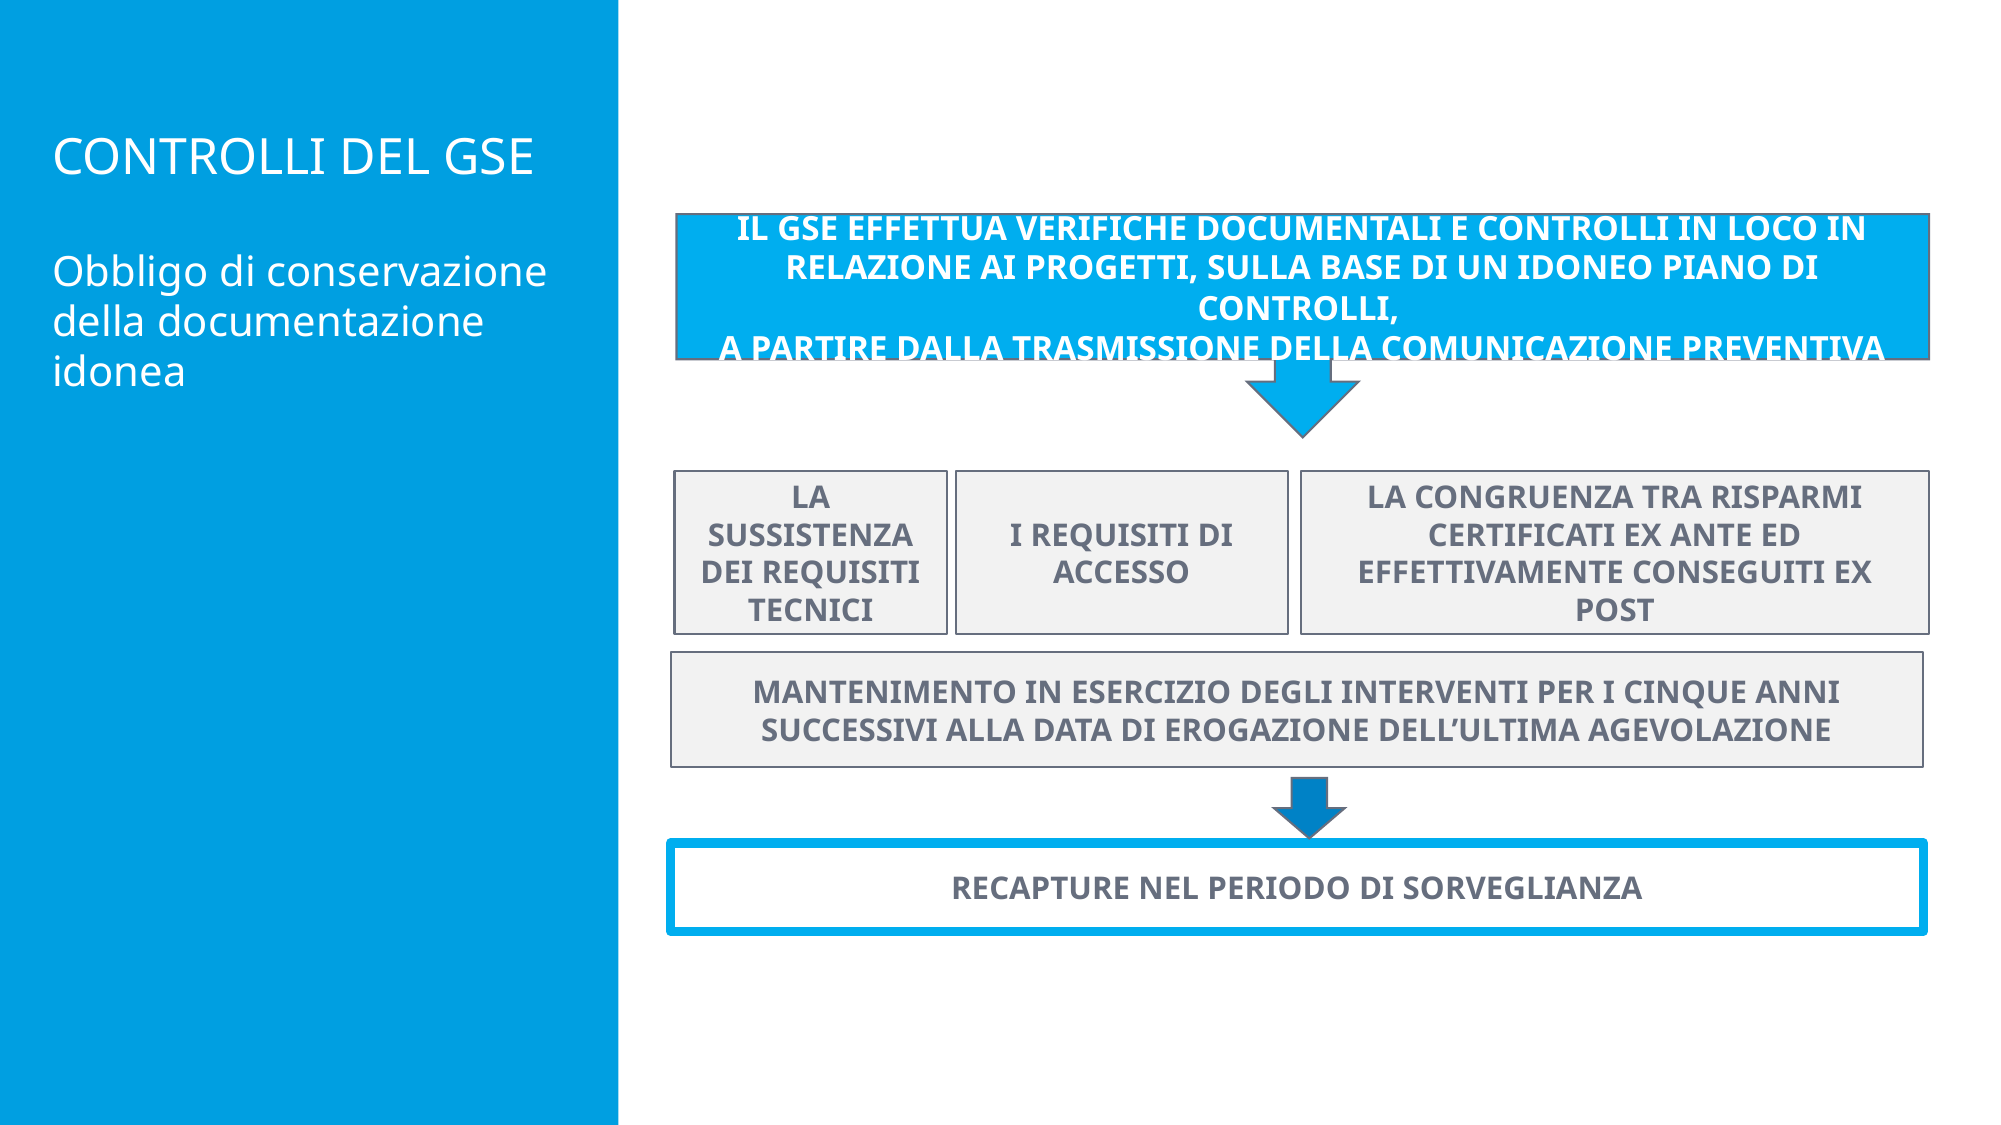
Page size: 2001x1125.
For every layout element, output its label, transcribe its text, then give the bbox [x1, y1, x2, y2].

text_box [670, 214, 1930, 932]
text_box [0, 0, 619, 1125]
text_box CONTROLLI DEL GSE Obbligo di conservazione della documentazione idonea [52, 124, 577, 395]
